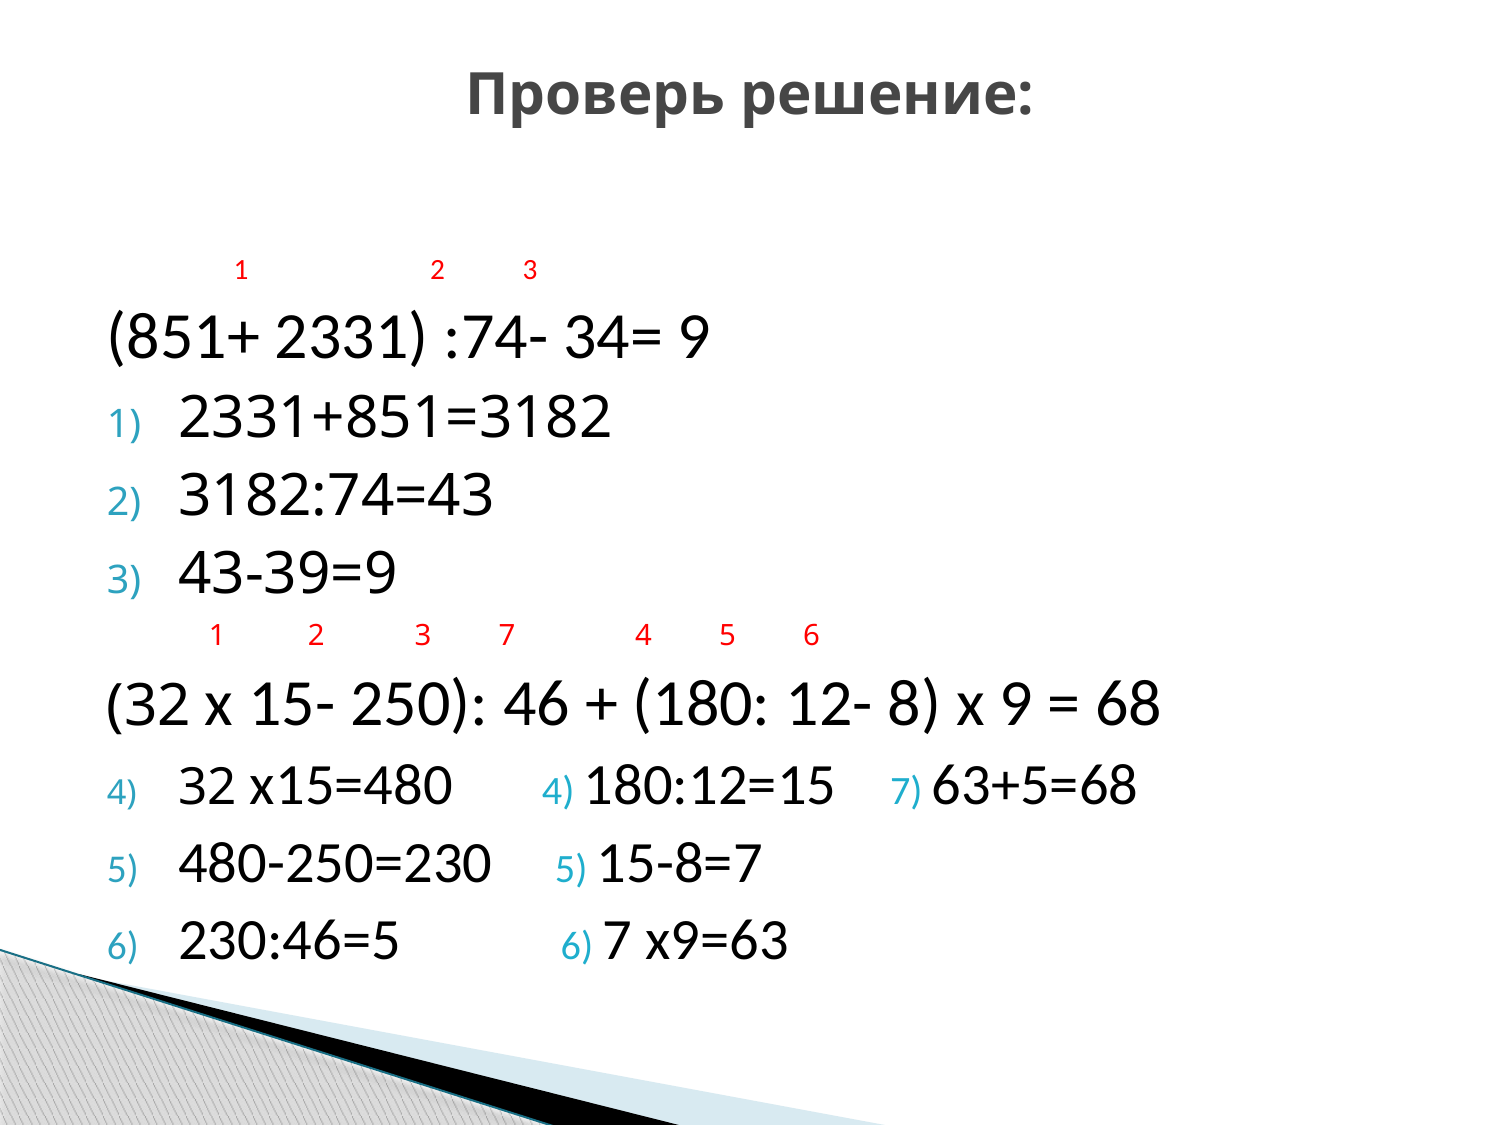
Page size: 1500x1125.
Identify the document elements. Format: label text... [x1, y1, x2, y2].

list 1 2 3 (851+ 2331) :74- 34= 9 2331+851=3182 3182:74=43 43-39=9 1 2 3 7 4 5 6 (32 х 15- 250): 46 + (180: 12- 8) х 9 = 68 32 х15=480 4) 180:12=15 7) 63+5=68 480-250=230 5) 15-8=7 230:46=5 6) 7 х9=63 [75, 243, 1425, 986]
title Проверь решение: [75, 45, 1425, 138]
